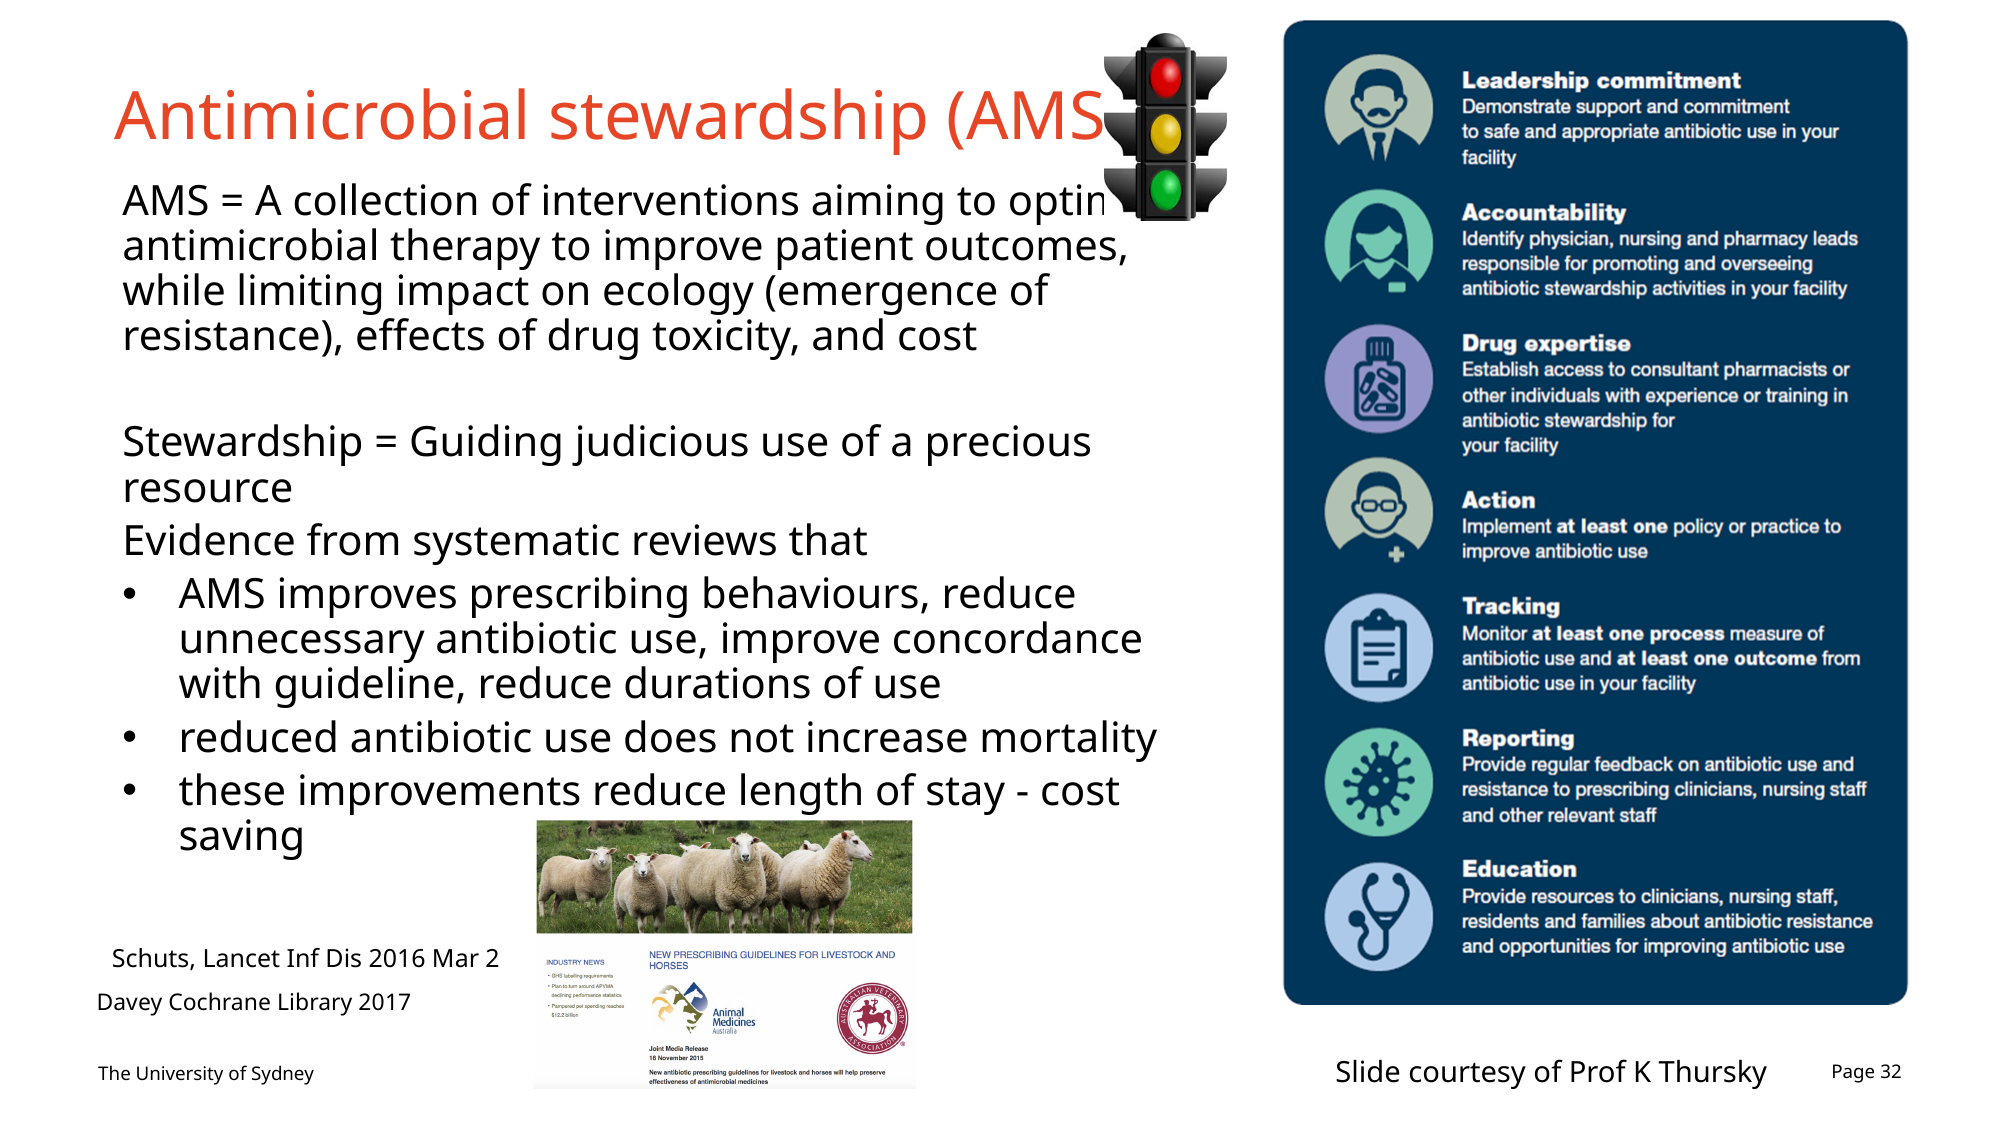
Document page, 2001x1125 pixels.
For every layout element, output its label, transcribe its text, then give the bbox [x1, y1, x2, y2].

text_box Slide courtesy of Prof K Thursky [1320, 1045, 1783, 1096]
picture [1274, 18, 1917, 1005]
list AMS = A collection of interventions aiming to optimise antimicrobial therapy to improve patient outcomes, while limiting impact on ecology (emergence of resistance), effects of drug toxicity, and cost Stewardship = Guiding judicious use of a precious resource Evidence from systematic reviews that AMS improves prescribing behaviours, reduce unnecessary antibiotic use, improve concordance with guideline, reduce durations of use reduced antibiotic use does not increase mortality these improvements reduce length of stay - cost saving [107, 171, 1208, 954]
text_box Schuts, Lancet Inf Dis 2016 Mar 2 [97, 934, 528, 980]
title Antimicrobial stewardship (AMS) [99, 19, 1272, 207]
picture [533, 818, 916, 1089]
picture [1104, 33, 1227, 222]
text_box Davey Cochrane Library 2017 [81, 980, 427, 1023]
